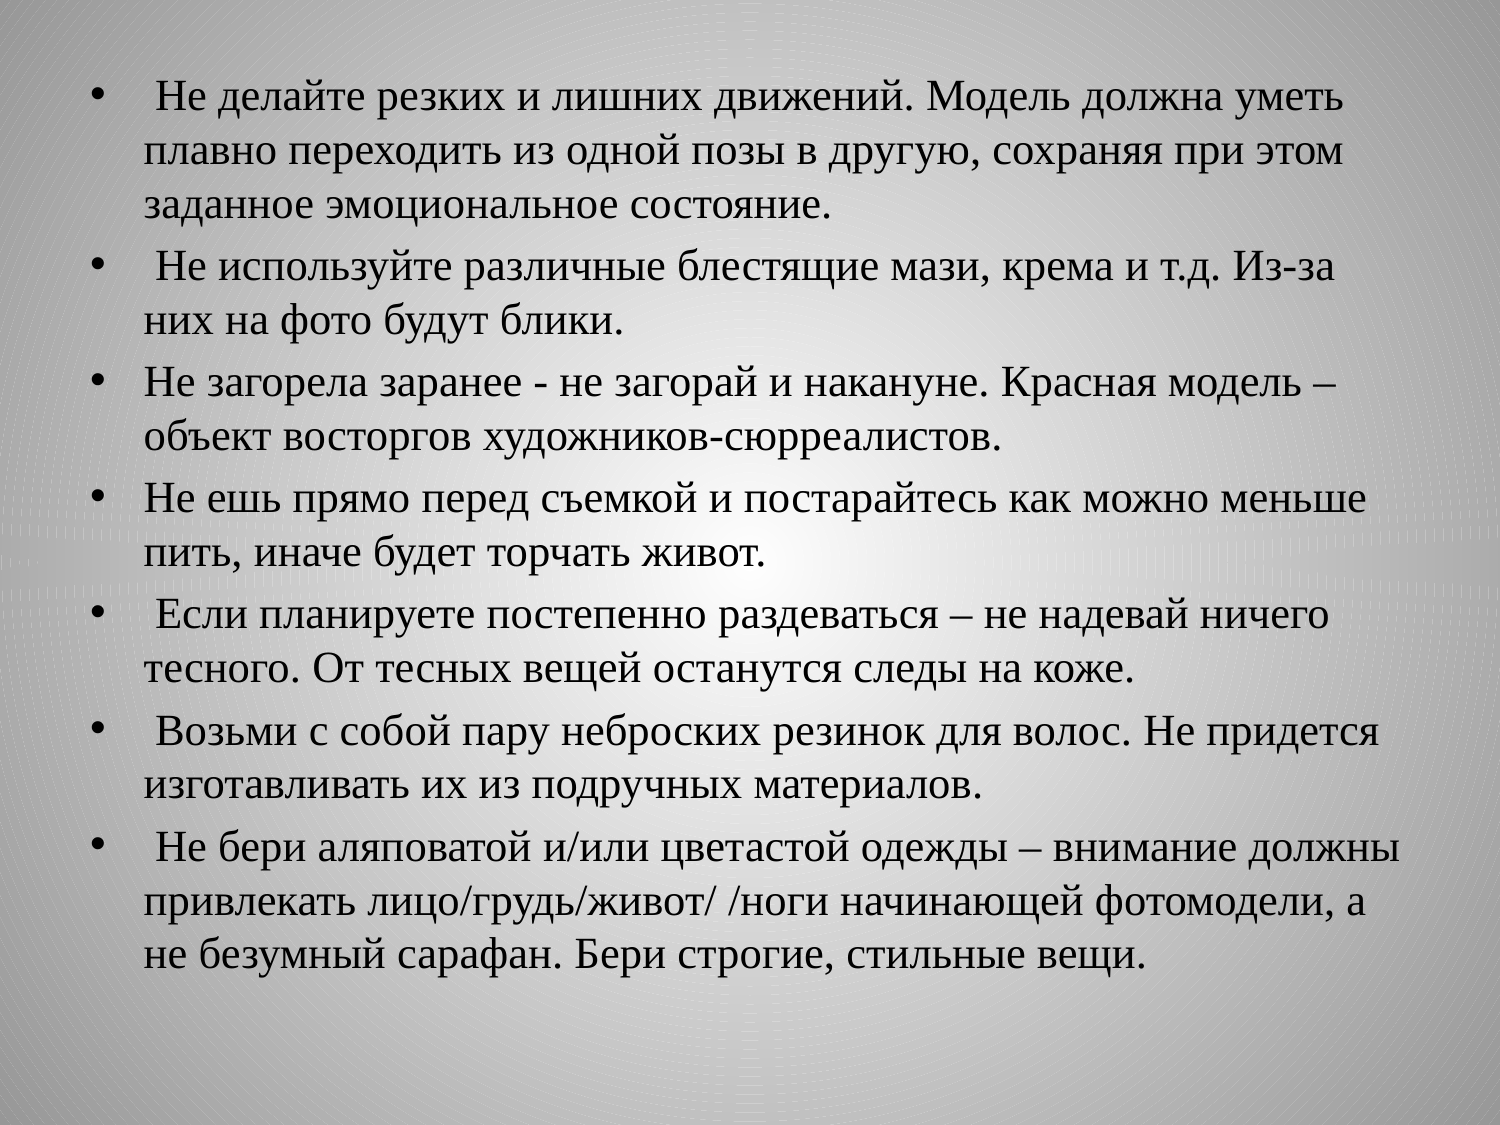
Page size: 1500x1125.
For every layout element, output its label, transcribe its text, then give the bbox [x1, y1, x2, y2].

list Не делайте резких и лишних движений. Модель должна уметь плавно переходить из одной позы в другую, сохраняя при этом заданное эмоциональное состояние. Не используйте различные блестящие мази, крема и т.д. Из-за них на фото будут блики. Не загорела заранее - не загорай и накануне. Красная модель – объект восторгов художников-сюрреалистов. Не ешь прямо перед съемкой и постарайтесь как можно меньше пить, иначе будет торчать живот. Если планируете постепенно раздеваться – не надевай ничего тесного. От тесных вещей останутся следы на коже. Возьми с собой пару неброских резинок для волос. Не придется изготавливать их из подручных материалов. Не бери аляповатой и/или цветастой одежды – внимание должны привлекать лицо/грудь/живот/ /ноги начинающей фотомодели, а не безумный сарафан. Бери строгие, стильные вещи. [75, 58, 1425, 1005]
